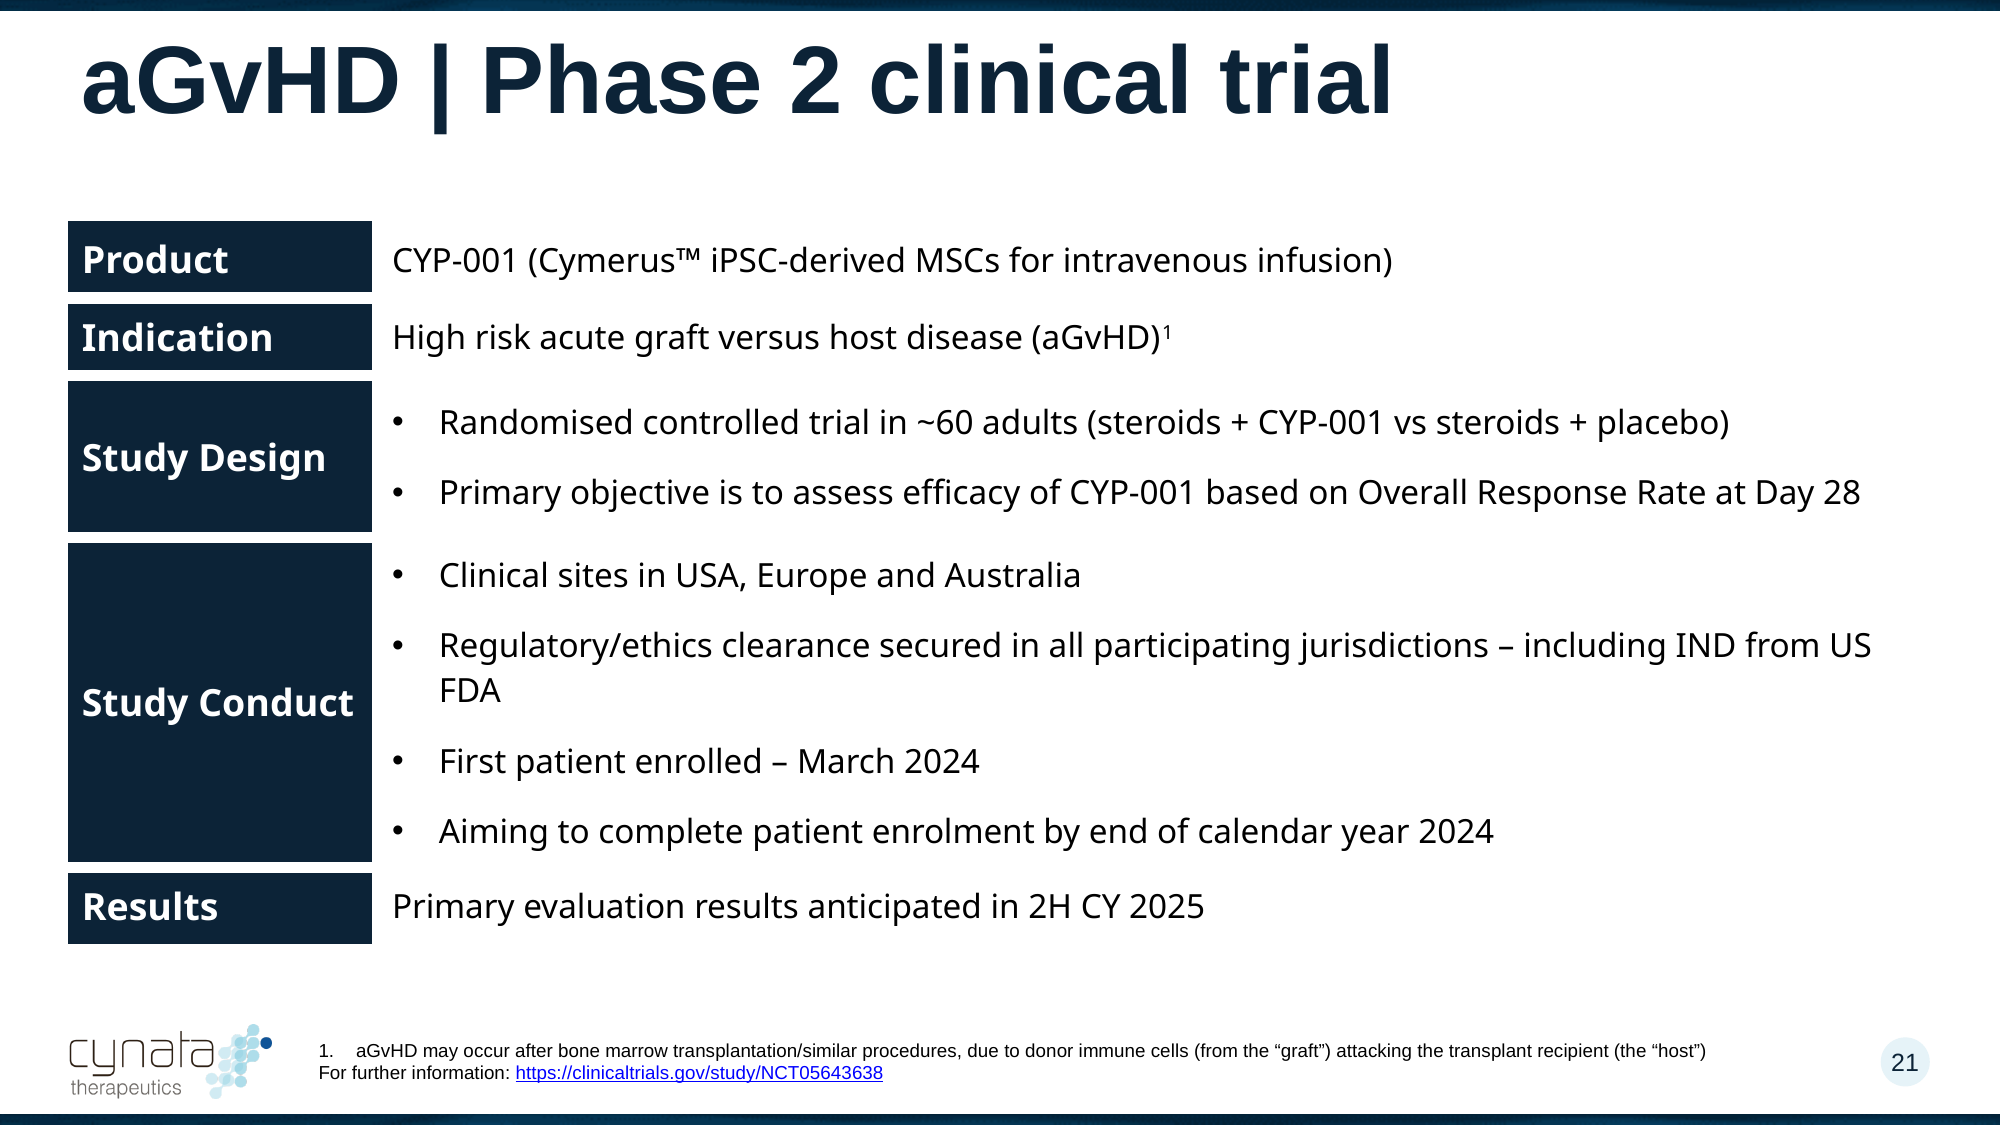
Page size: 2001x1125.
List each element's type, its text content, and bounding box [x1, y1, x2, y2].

table_cell Randomised controlled trial in ~60 adults (steroids + CYP-001 vs steroids + placebo) Primary objective is to assess efficacy of CYP-001 based on Overall Response Rate at Day 28 [383, 381, 1900, 532]
table_cell Study Conduct [68, 543, 372, 862]
table_header Product [68, 221, 372, 292]
text_box aGvHD may occur after bone marrow transplantation/similar procedures, due to donor immune cells (from the “graft”) attacking the transplant recipient (the “host”) For further information: https://clinicaltrials.gov/study/NCT05643638 [303, 1031, 1850, 1091]
table_cell Indication [68, 304, 372, 370]
slide_number 21 [1871, 1031, 1940, 1092]
picture [0, 0, 2000, 11]
title aGvHD | Phase 2 clinical trial [66, 39, 1933, 125]
table_cell Study Design [68, 381, 372, 532]
picture [0, 1114, 2000, 1125]
table_cell High risk acute graft versus host disease (aGvHD)1 [383, 304, 1900, 370]
table_cell Clinical sites in USA, Europe and Australia Regulatory/ethics clearance secured in all participating jurisdictions – including IND from US FDA First patient enrolled – March 2024 Aiming to complete patient enrolment by end of calendar year 2024 [383, 543, 1900, 862]
picture [66, 1024, 272, 1099]
table_cell Results [68, 873, 372, 944]
table_header CYP-001 (Cymerus™ iPSC-derived MSCs for intravenous infusion) [383, 221, 1900, 292]
table_cell Primary evaluation results anticipated in 2H CY 2025 [383, 873, 1900, 944]
